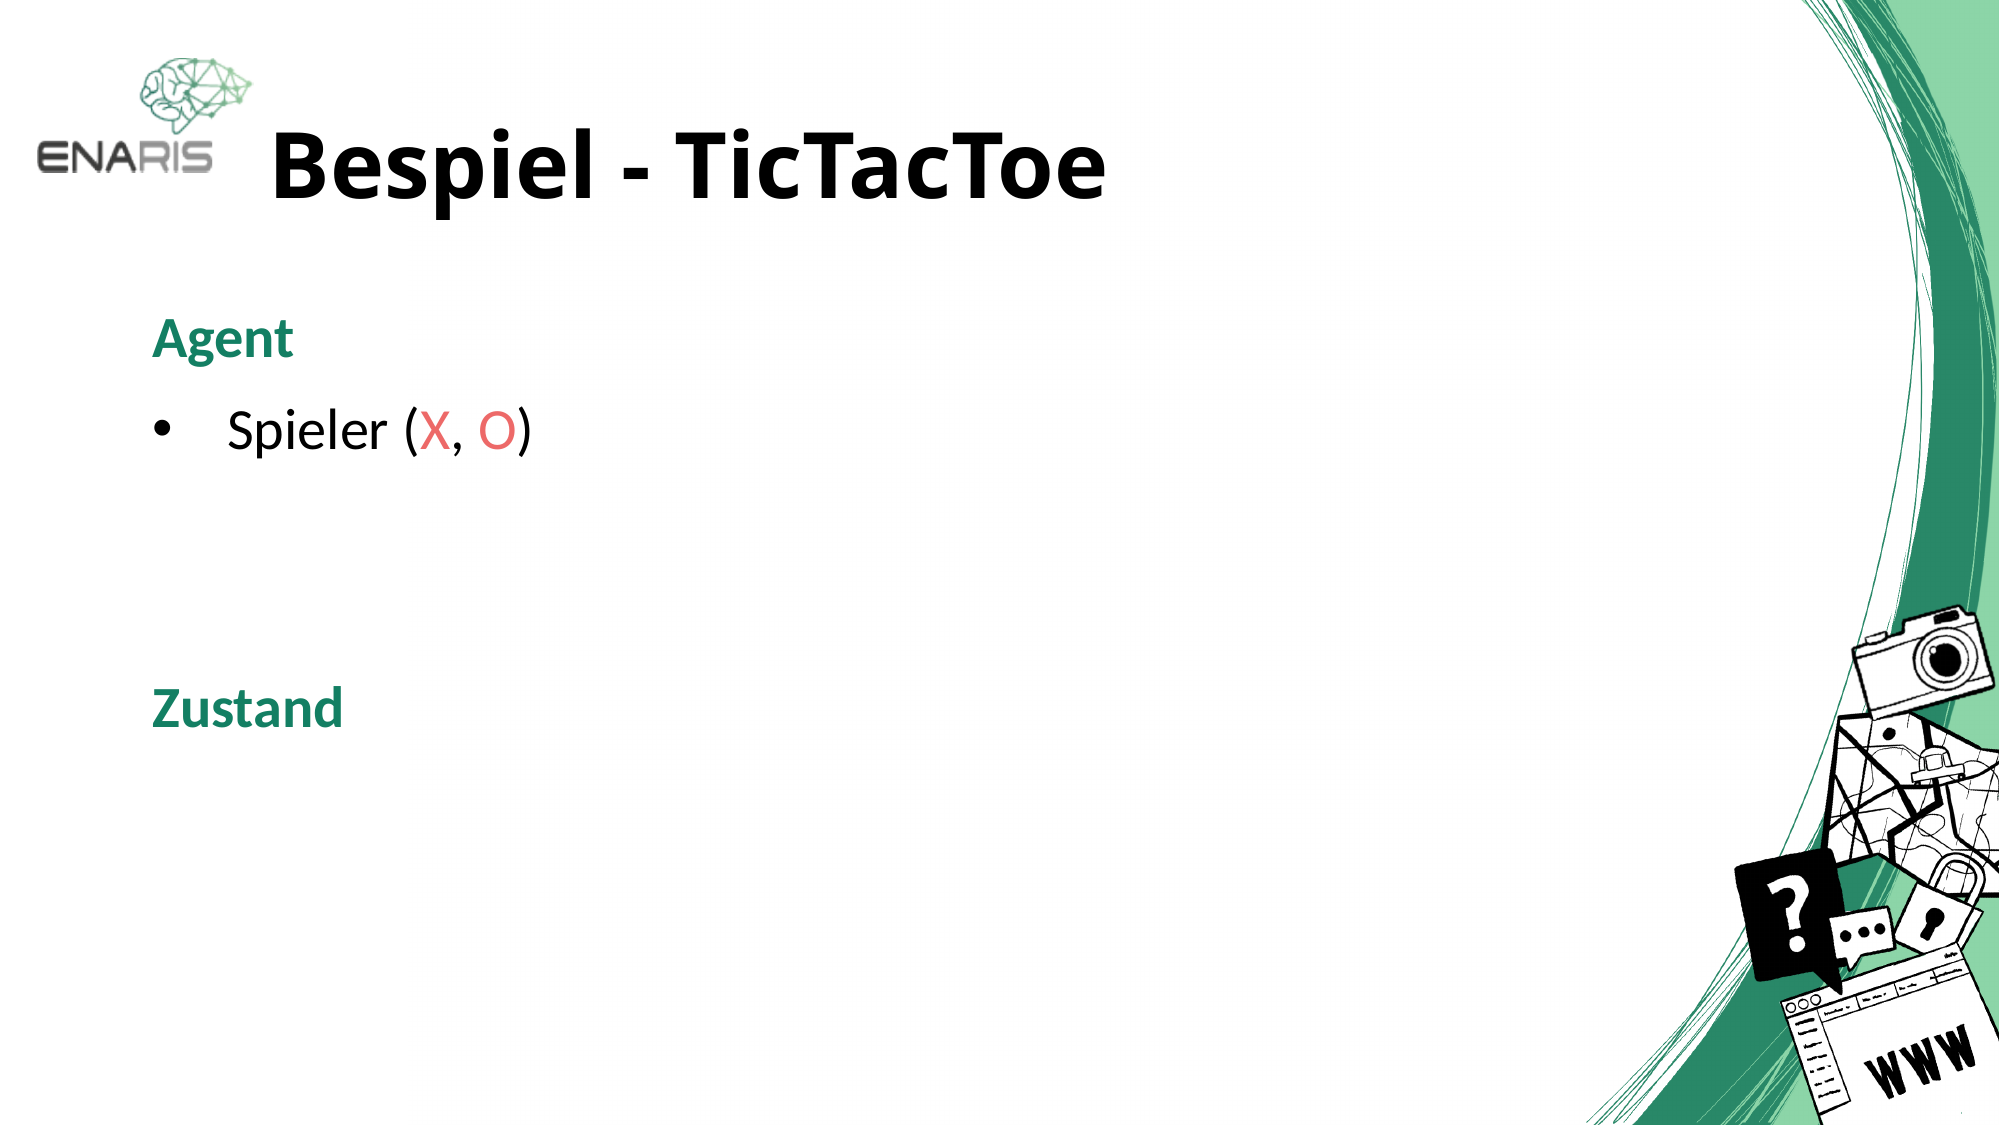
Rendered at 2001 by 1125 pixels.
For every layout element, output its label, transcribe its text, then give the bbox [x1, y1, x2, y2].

picture [408, 0, 1999, 1125]
text_box Agent Spieler (X, O) Zustand [137, 299, 702, 1014]
text_box Bespiel - TicTacToe [253, 59, 1863, 278]
picture [37, 58, 254, 173]
